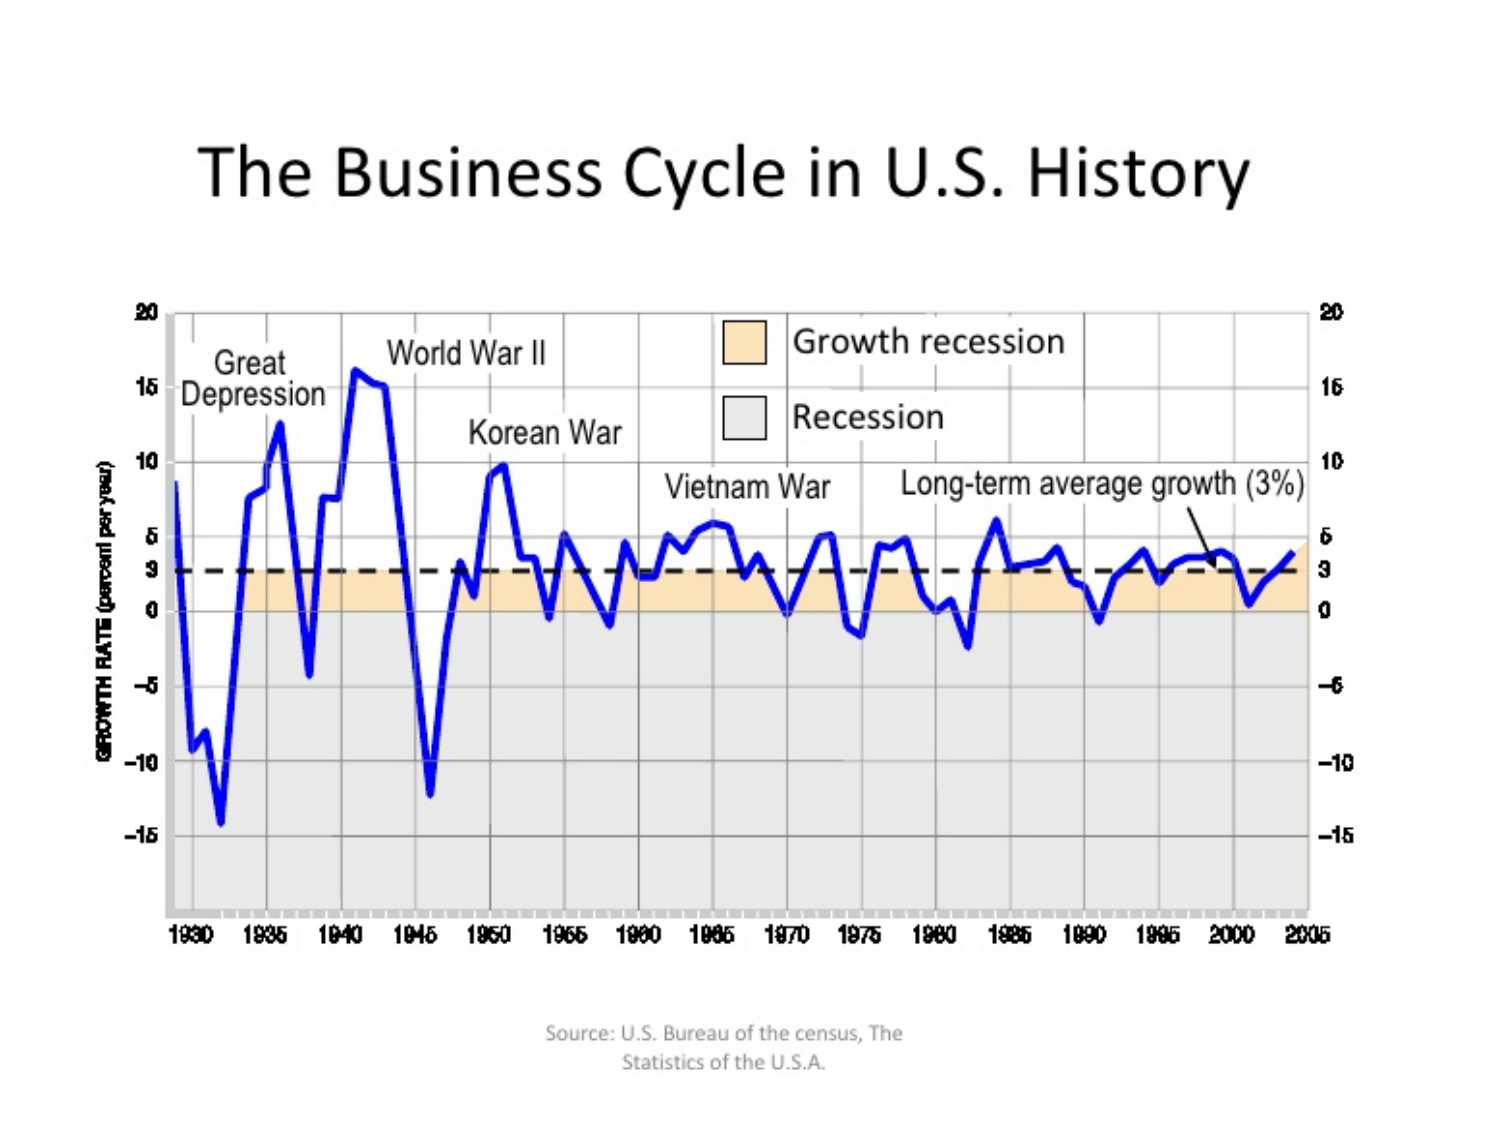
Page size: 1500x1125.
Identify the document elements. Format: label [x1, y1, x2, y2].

picture [23, 40, 1427, 1097]
